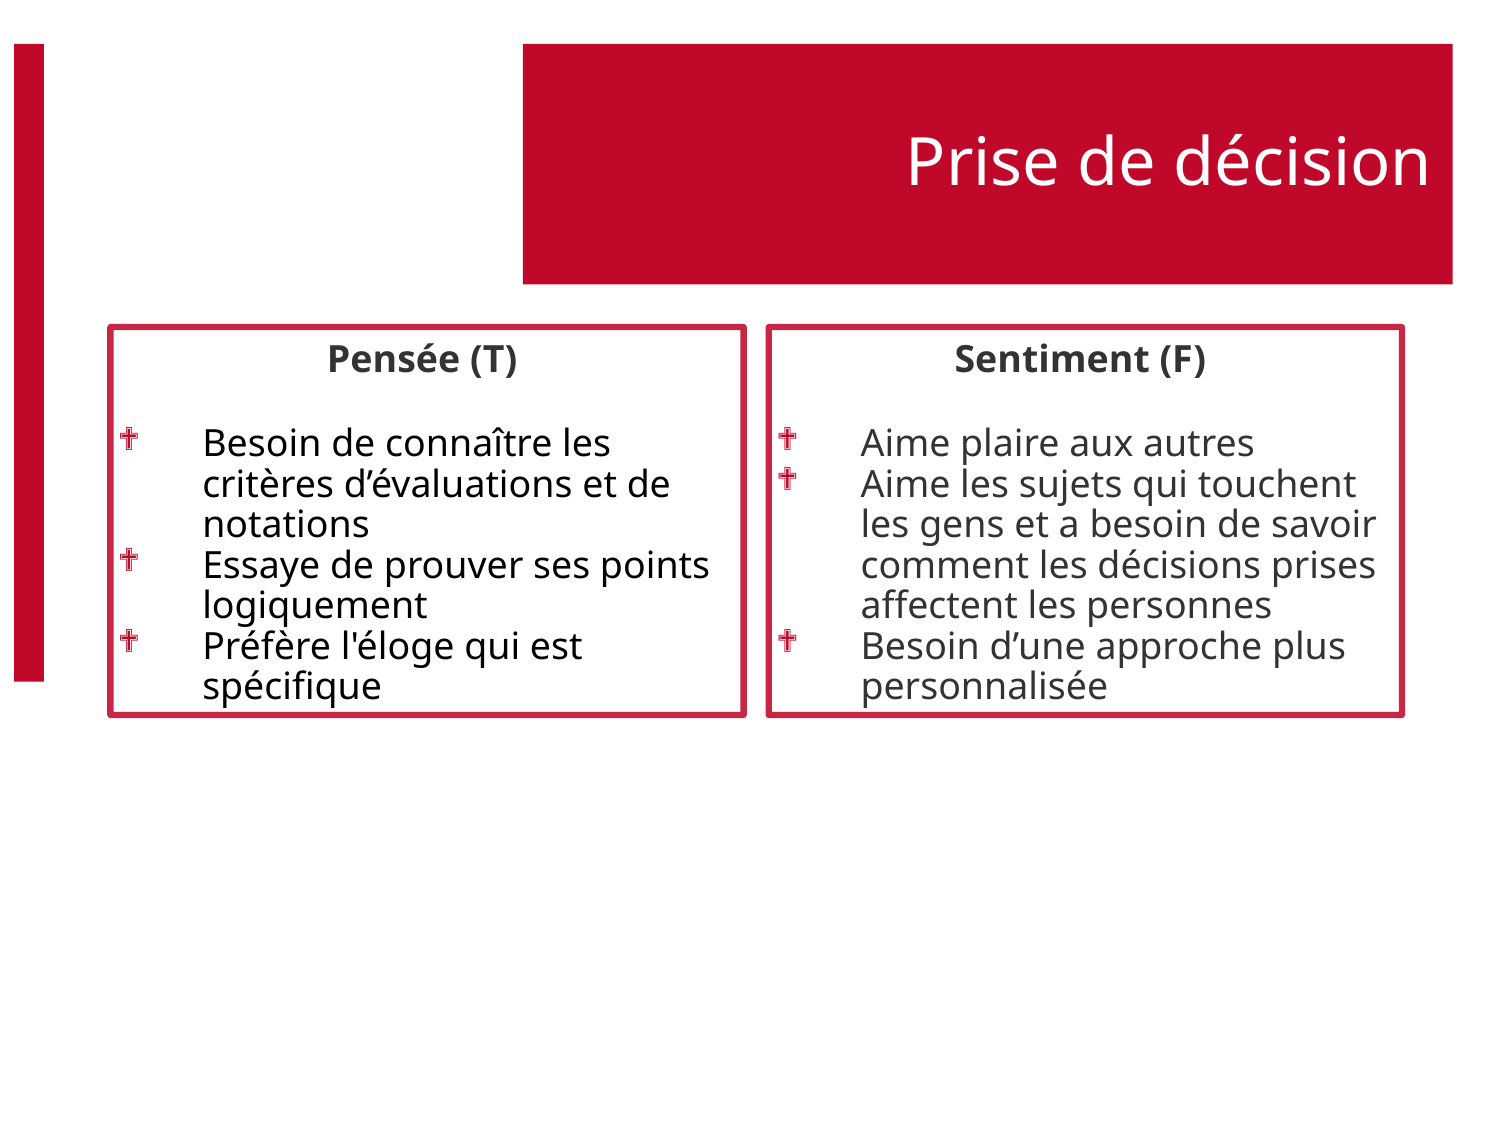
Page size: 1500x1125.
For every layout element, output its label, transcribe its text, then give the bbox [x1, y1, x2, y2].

text_box Sentiment (F) Aime plaire aux autres Aime les sujets qui touchent les gens et a besoin de savoir comment les décisions prises affectent les personnes Besoin d’une approche plus personnalisée [768, 327, 1402, 715]
text_box Pensée (T) Besoin de connaître les critères d’évaluations et de notations Essaye de prouver ses points logiquement Préfère l'éloge qui est spécifique [110, 327, 744, 715]
title Prise de décision [544, 93, 1442, 207]
